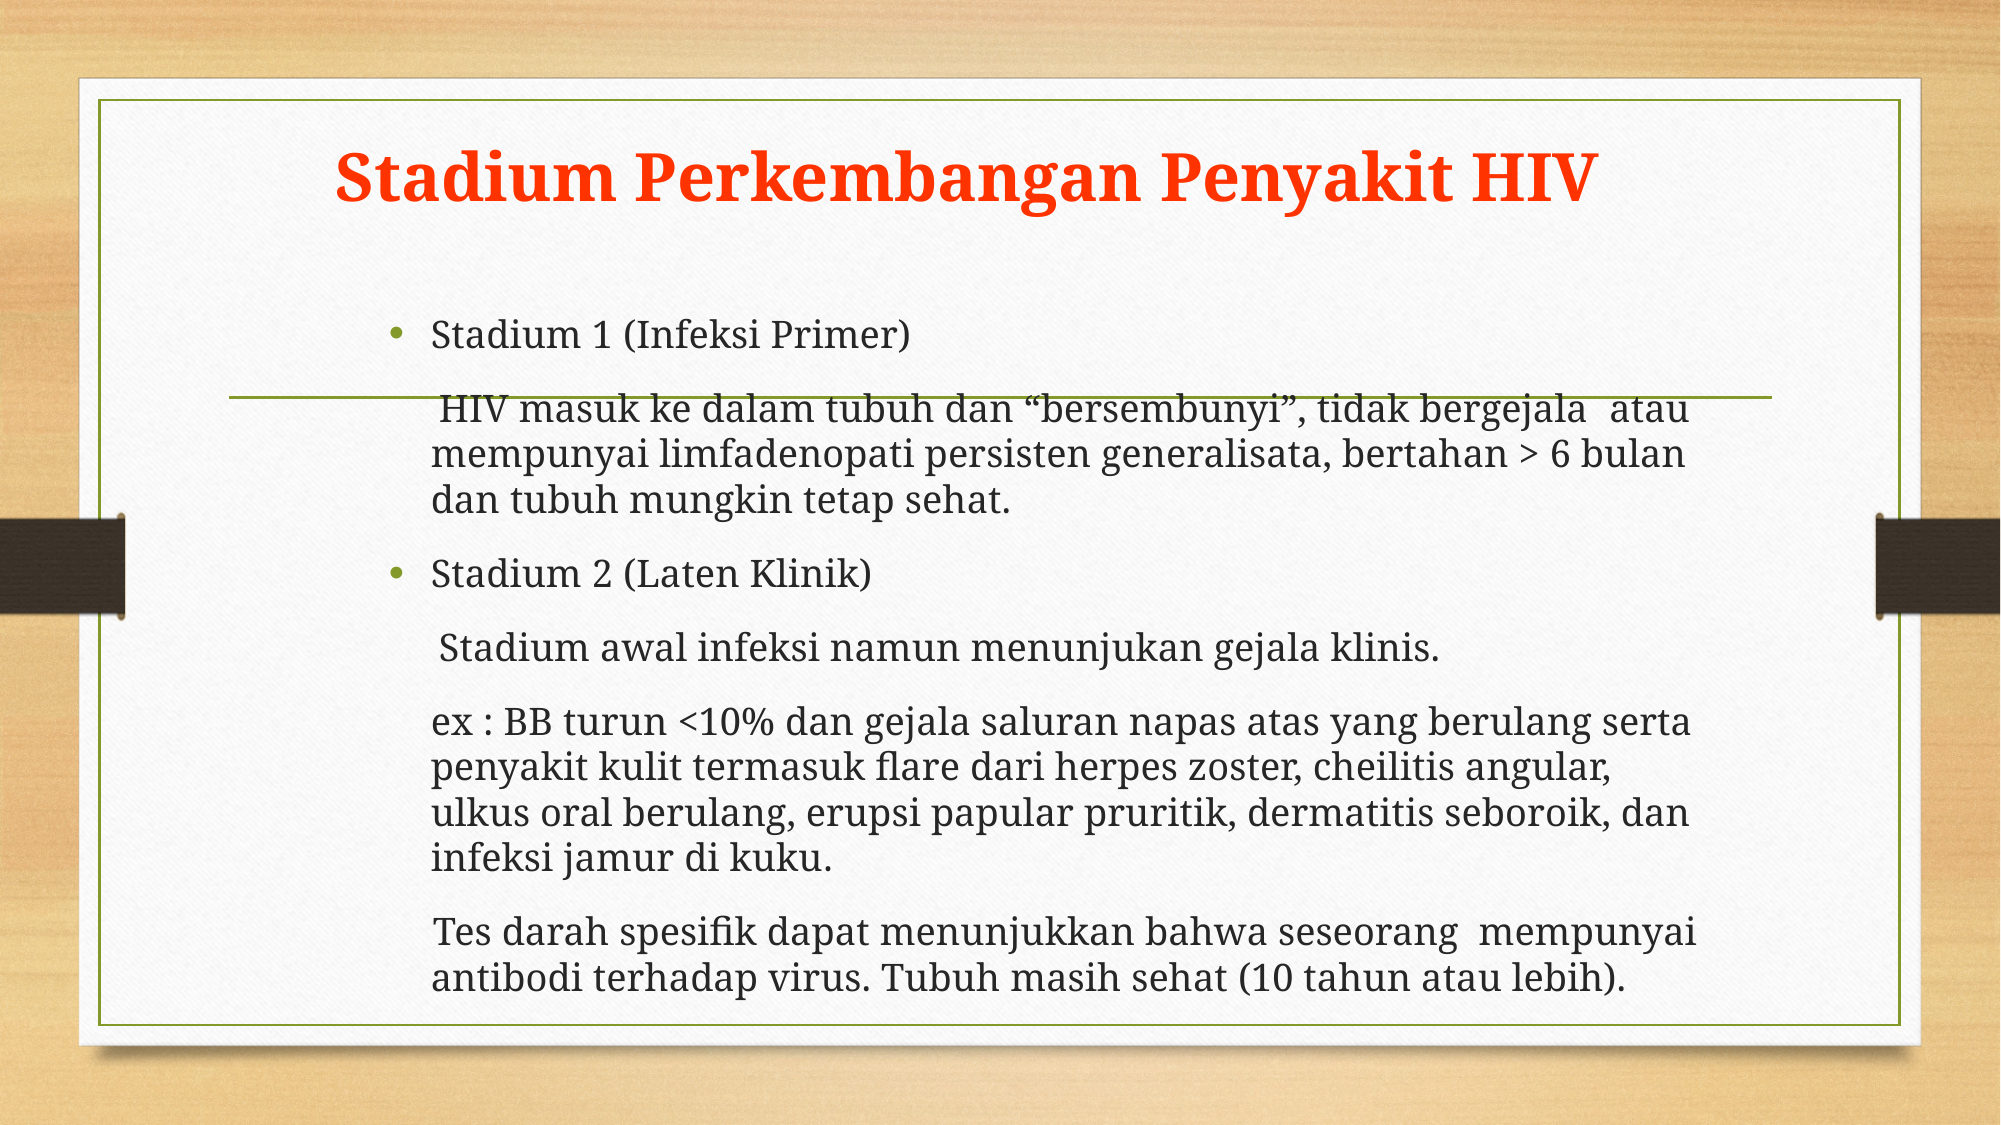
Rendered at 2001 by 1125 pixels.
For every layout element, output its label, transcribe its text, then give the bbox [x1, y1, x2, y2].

picture [0, 0, 2001, 1125]
list Stadium 1 (Infeksi Primer) HIV masuk ke dalam tubuh dan “bersembunyi”, tidak bergejala atau mempunyai limfadenopati persisten generalisata, bertahan > 6 bulan dan tubuh mungkin tetap sehat. Stadium 2 (Laten Klinik) Stadium awal infeksi namun menunjukan gejala klinis. ex : BB turun <10% dan gejala saluran napas atas yang berulang serta penyakit kulit termasuk flare dari herpes zoster, cheilitis angular, ulkus oral berulang, erupsi papular pruritik, dermatitis seboroik, dan infeksi jamur di kuku. Tes darah spesifik dapat menunjukkan bahwa seseorang mempunyai antibodi terhadap virus. Tubuh masih sehat (10 tahun atau lebih). [373, 302, 1716, 1025]
title Stadium Perkembangan Penyakit HIV [314, 125, 1621, 313]
